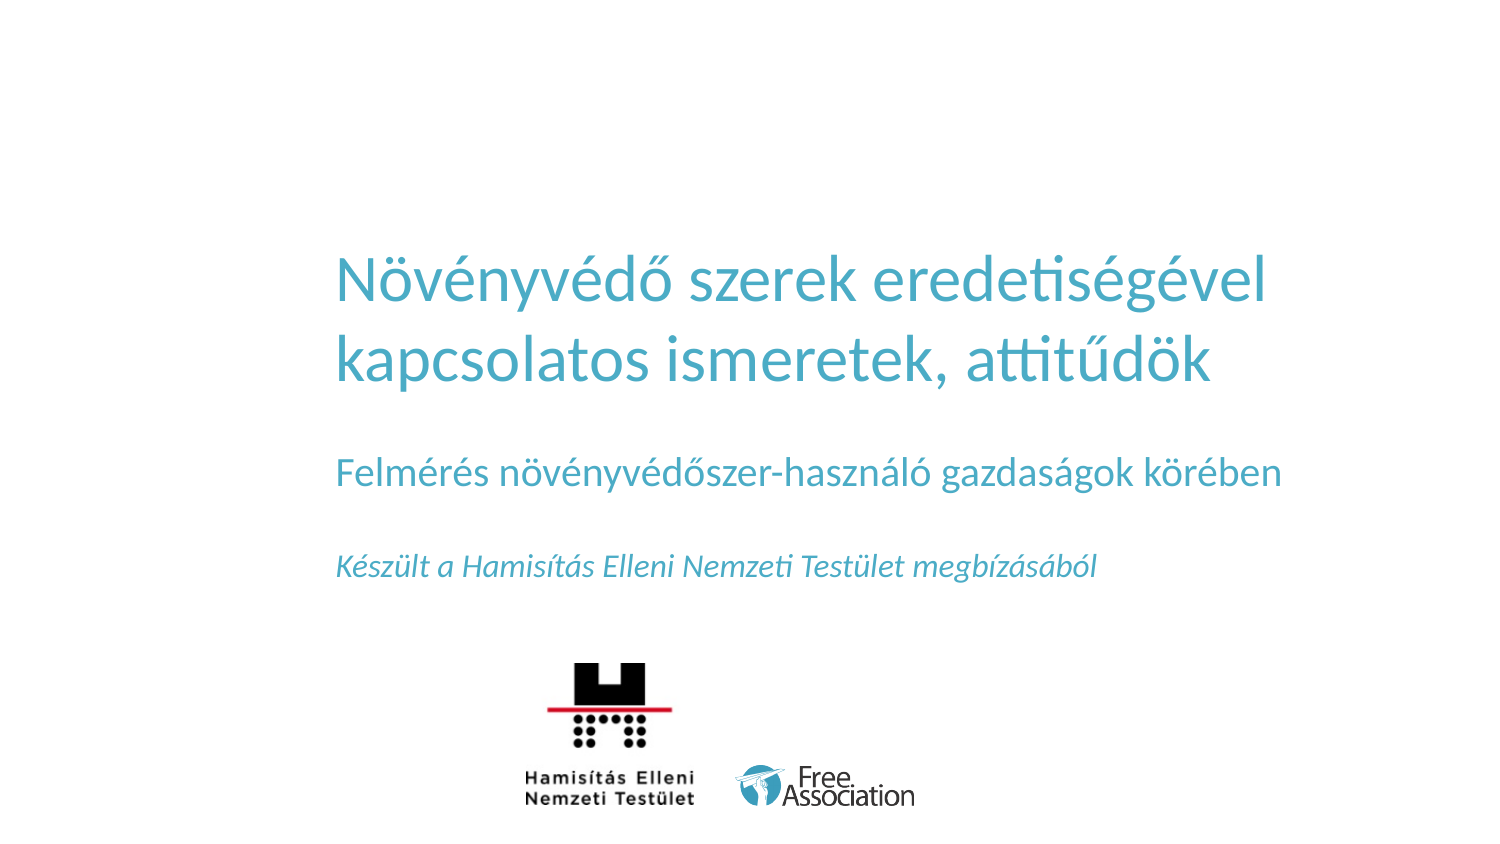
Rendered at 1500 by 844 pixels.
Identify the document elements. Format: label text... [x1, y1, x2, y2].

text_box Növényvédő szerek eredetiségével kapcsolatos ismeretek, attitűdök Felmérés növényvédőszer-használó gazdaságok körében Készült a Hamisítás Elleni Nemzeti Testület megbízásából [320, 226, 1468, 592]
picture [735, 764, 914, 806]
picture [526, 663, 694, 805]
